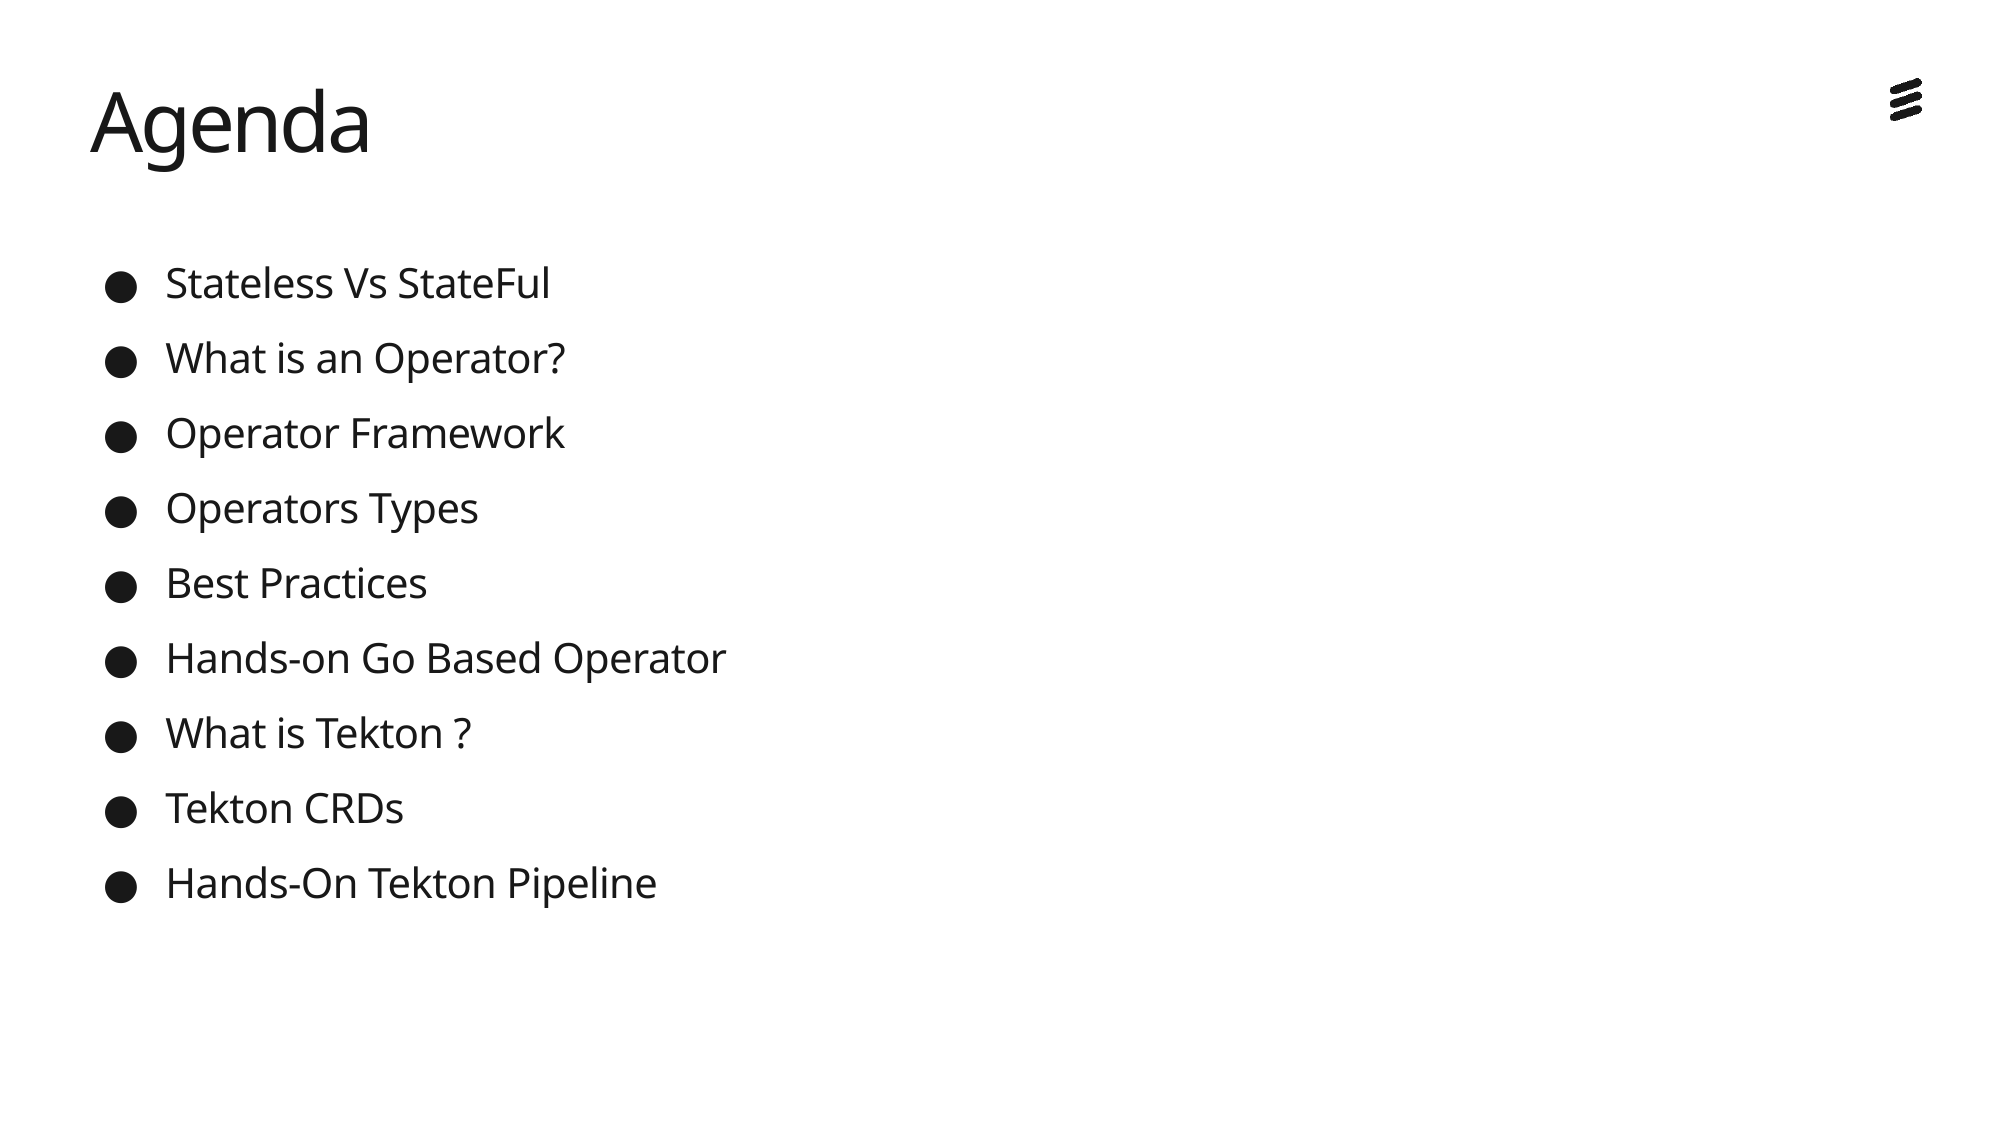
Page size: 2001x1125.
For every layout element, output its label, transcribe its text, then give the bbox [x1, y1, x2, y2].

picture [1884, 78, 1927, 121]
title Agenda [78, 77, 1450, 256]
list Stateless Vs StateFul What is an Operator? Operator Framework Operators Types Best Practices Hands-on Go Based Operator What is Tekton ? Tekton CRDs Hands-On Tekton Pipeline [78, 256, 1450, 947]
